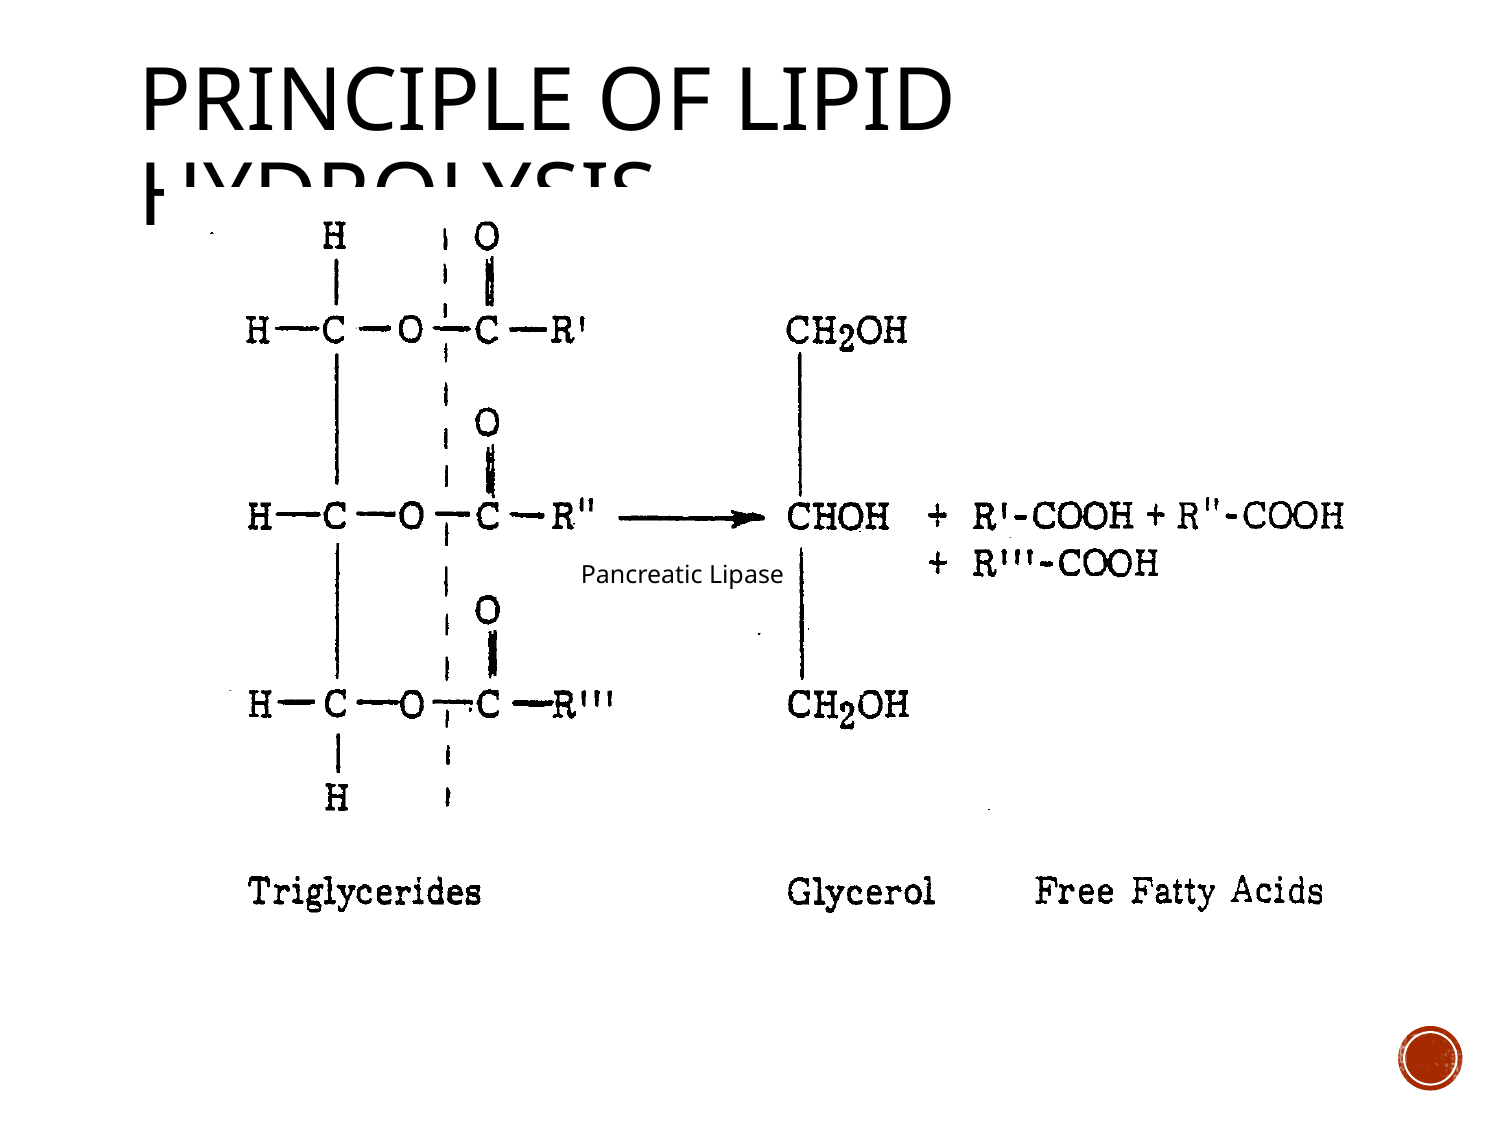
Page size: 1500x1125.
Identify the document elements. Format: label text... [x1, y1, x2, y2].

title Principle of lipid hydrolysis [123, 79, 1388, 220]
picture [164, 187, 1407, 977]
